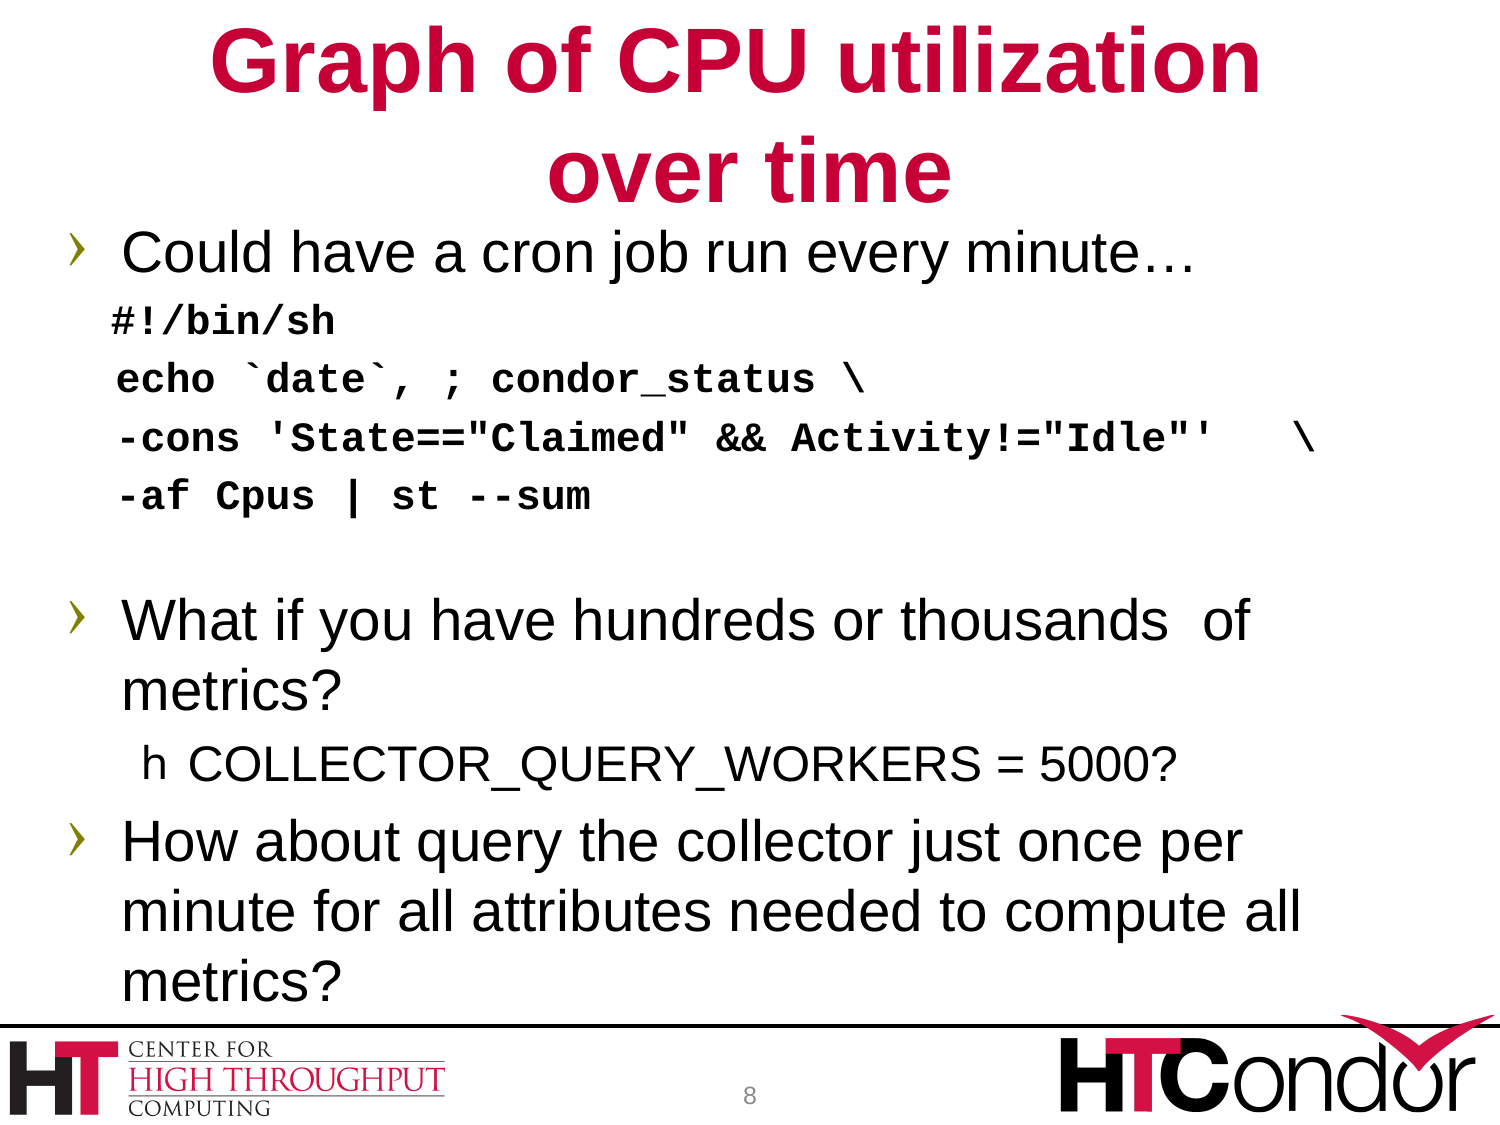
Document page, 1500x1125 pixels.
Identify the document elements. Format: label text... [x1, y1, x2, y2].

picture [1055, 1014, 1500, 1119]
list Could have a cron job run every minute… #!/bin/sh echo `date`, ; condor_status \ -cons 'State=="Claimed" && Activity!="Idle"' \ -af Cpus | st --sum What if you have hundreds or thousands of metrics? COLLECTOR_QUERY_WORKERS = 5000? How about query the collector just once per minute for all attributes needed to compute all metrics? [50, 206, 1429, 901]
title Graph of CPU utilization over time [0, 35, 1500, 186]
slide_number 8 [575, 1065, 925, 1125]
picture [0, 1029, 454, 1125]
